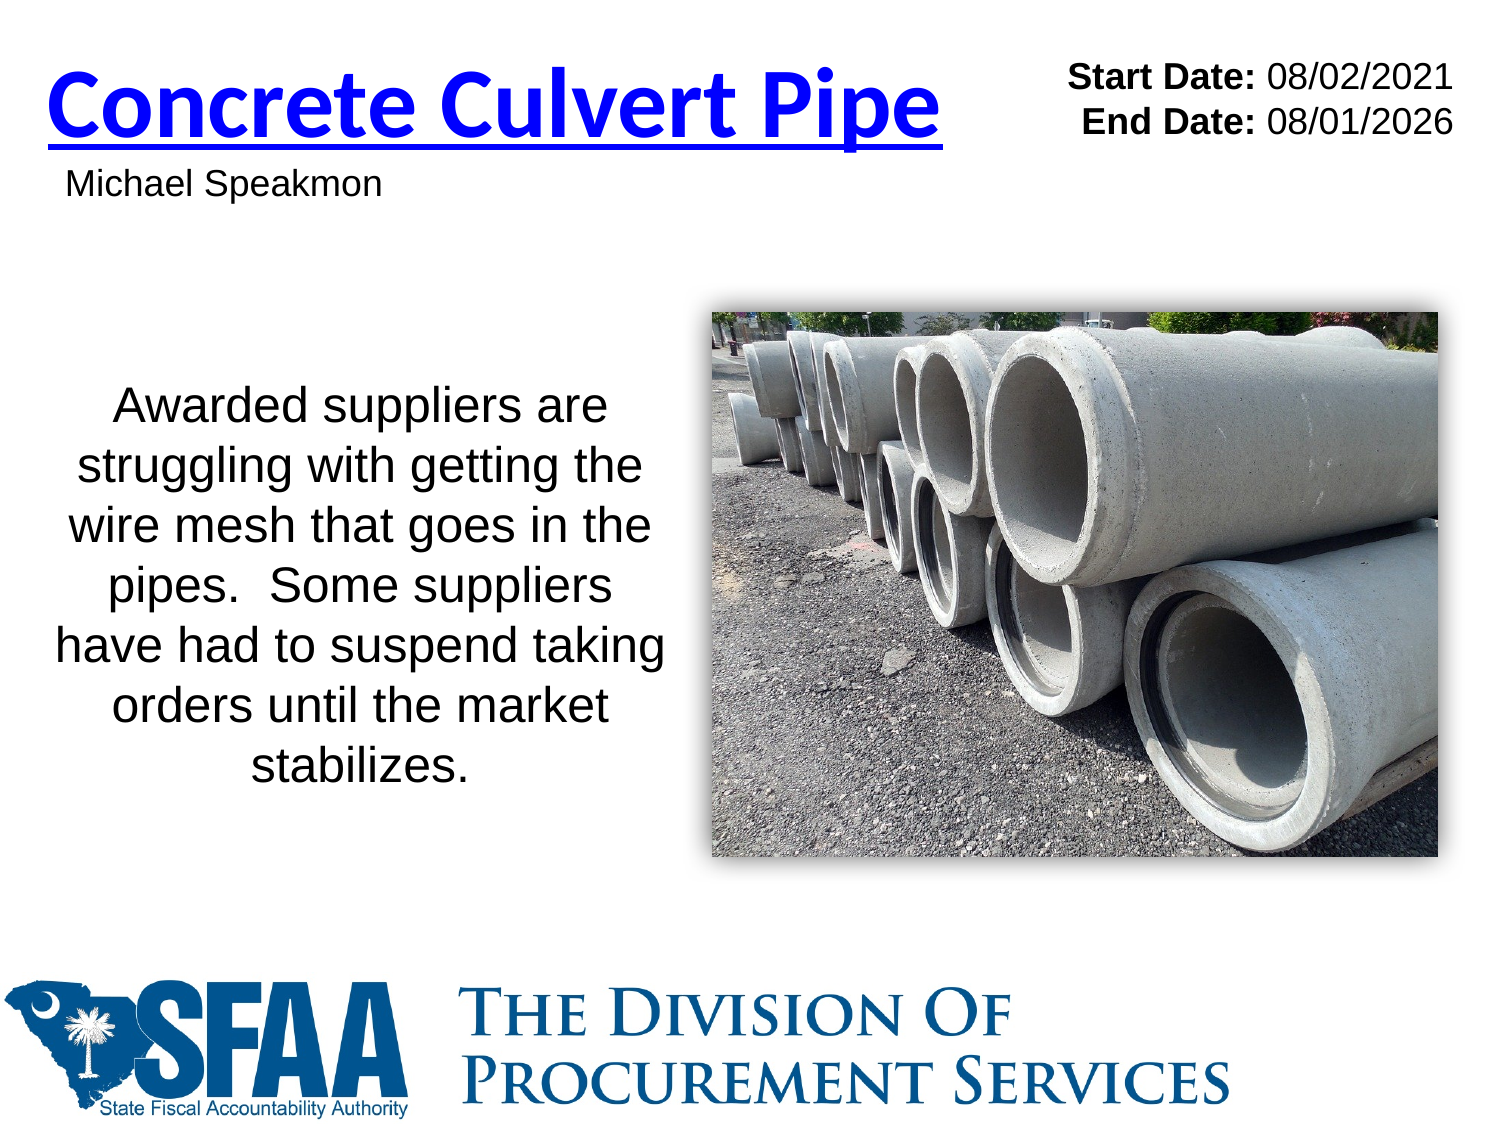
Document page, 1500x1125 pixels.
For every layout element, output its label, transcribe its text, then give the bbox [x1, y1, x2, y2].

picture [0, 972, 1500, 1124]
text_box Michael Speakmon [49, 151, 494, 211]
text_box Concrete Culvert Pipe [32, 29, 988, 165]
text_box Start Date: 08/02/2021 End Date: 08/01/2026 [949, 45, 1469, 150]
picture [712, 312, 1438, 857]
text_box Awarded suppliers are struggling with getting the wire mesh that goes in the pipes. Some suppliers have had to suspend taking orders until the market stabilizes. [33, 364, 688, 800]
